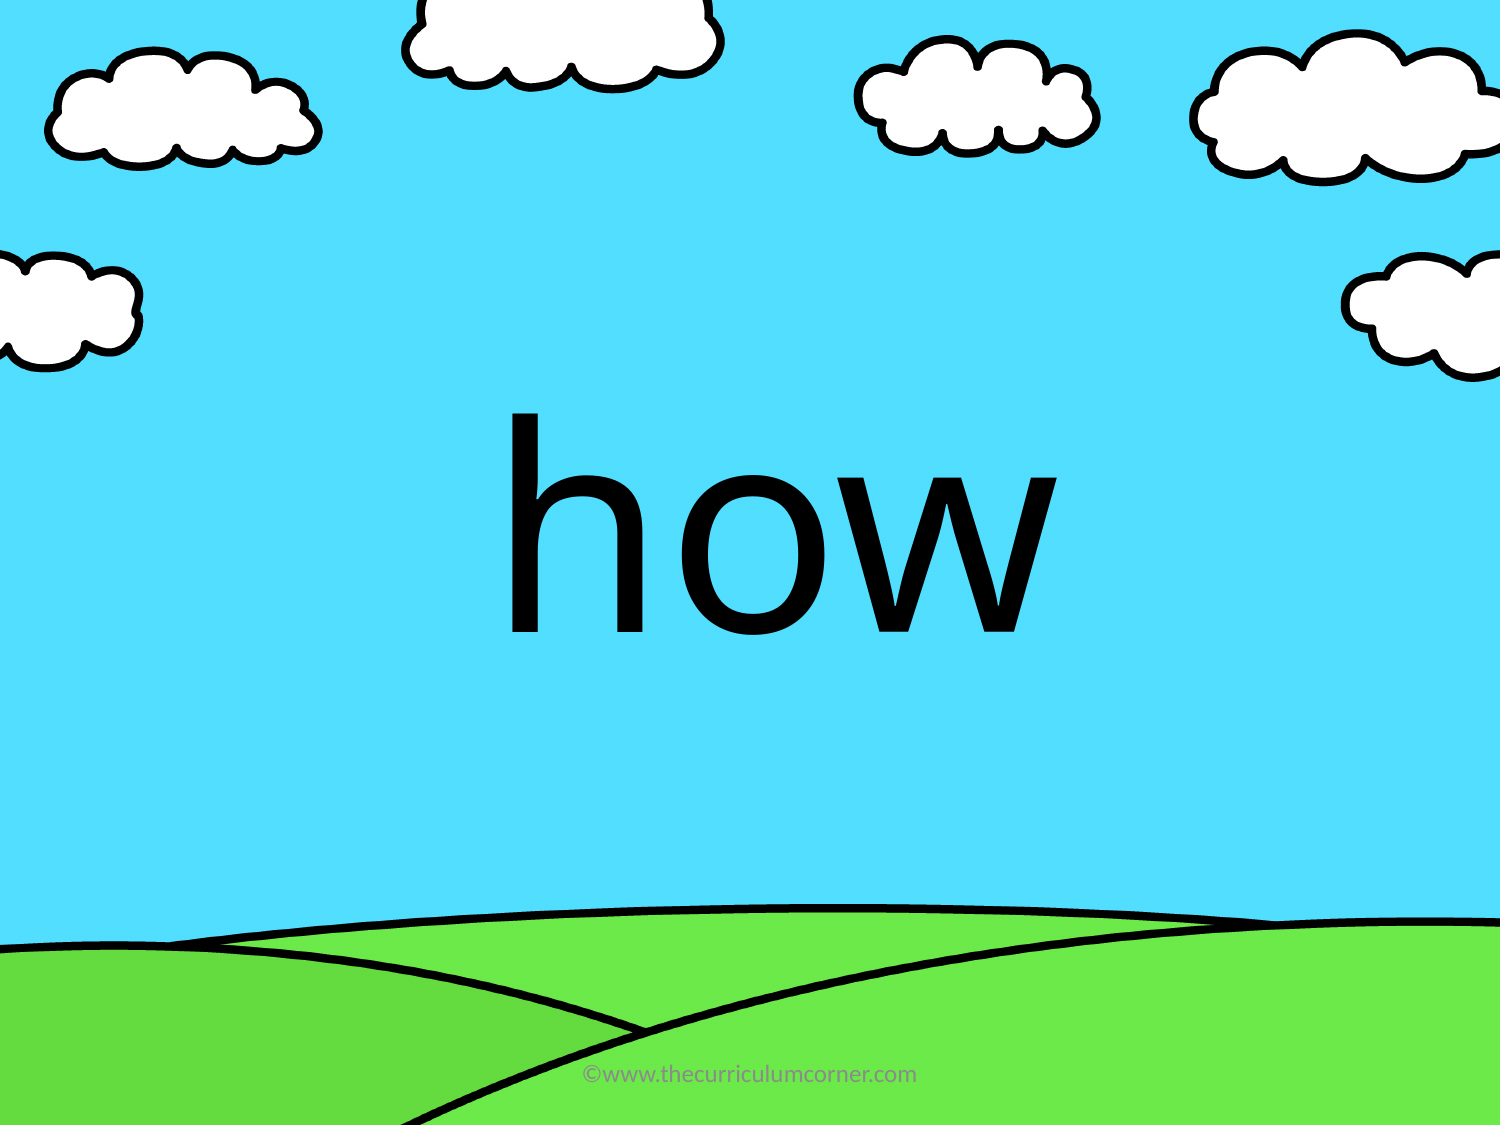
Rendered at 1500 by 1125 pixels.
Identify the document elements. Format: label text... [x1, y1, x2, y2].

text_box how [307, 337, 1243, 698]
picture [0, 0, 1500, 1125]
footer ©www.thecurriculumcorner.com [496, 1042, 1004, 1103]
